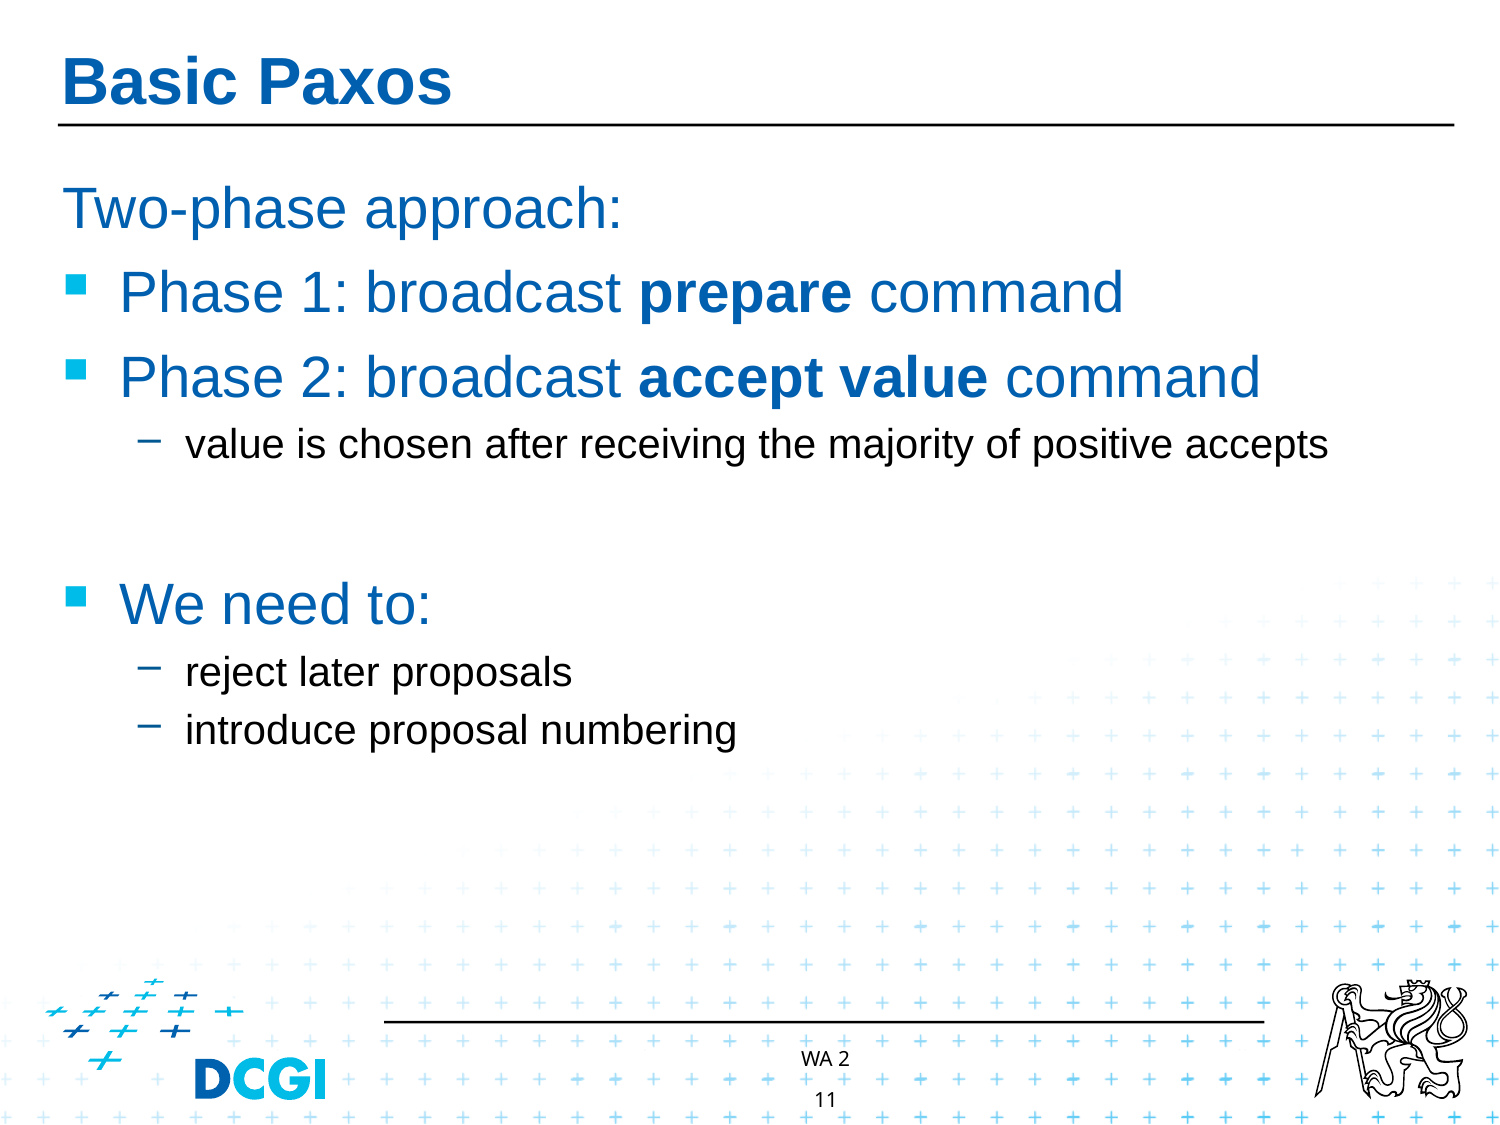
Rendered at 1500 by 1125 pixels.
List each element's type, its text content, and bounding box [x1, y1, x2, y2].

picture [0, 244, 1500, 1125]
list Two-phase approach: Phase 1: broadcast prepare command Phase 2: broadcast accept value command value is chosen after receiving the majority of positive accepts We need to: reject later proposals introduce proposal numbering [47, 161, 1455, 943]
title Basic Paxos [45, 11, 1455, 126]
slide_number 11 [650, 1078, 1002, 1112]
footer WA 2 [383, 1037, 1268, 1075]
